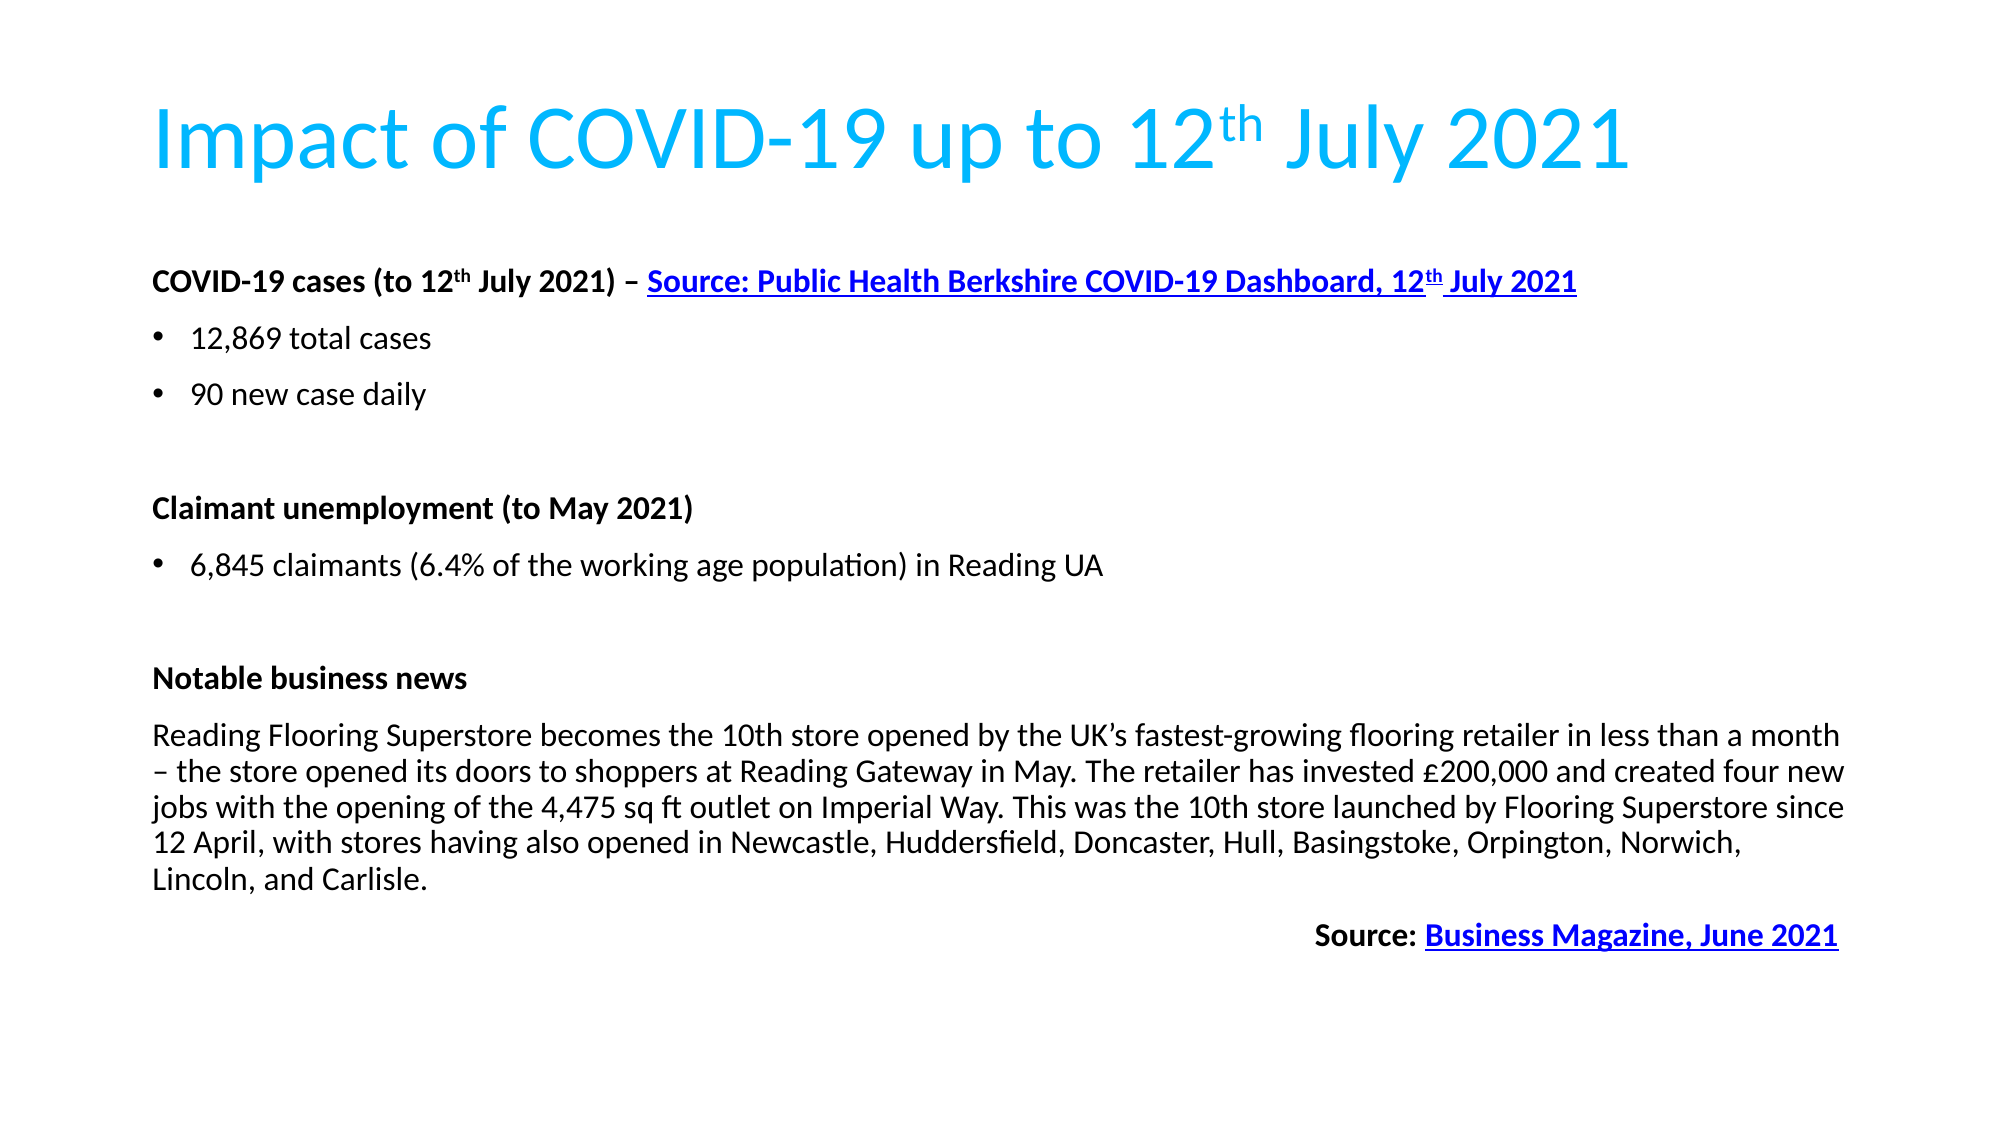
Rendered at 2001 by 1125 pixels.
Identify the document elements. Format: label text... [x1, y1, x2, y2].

title Impact of COVID-19 up to 12th July 2021 [137, 59, 1863, 218]
list COVID-19 cases (to 12th July 2021) – Source: Public Health Berkshire COVID-19 Dashboard, 12th July 2021 12,869 total cases 90 new case daily Claimant unemployment (to May 2021) 6,845 claimants (6.4% of the working age population) in Reading UA Notable business news Reading Flooring Superstore becomes the 10th store opened by the UK’s fastest-growing flooring retailer in less than a month – the store opened its doors to shoppers at Reading Gateway in May. The retailer has invested £200,000 and created four new jobs with the opening of the 4,475 sq ft outlet on Imperial Way. This was the 10th store launched by Flooring Superstore since 12 April, with stores having also opened in Newcastle, Huddersfield, Doncaster, Hull, Basingstoke, Orpington, Norwich, Lincoln, and Carlisle. Source: Business Magazine, June 2021 [137, 256, 1863, 1014]
